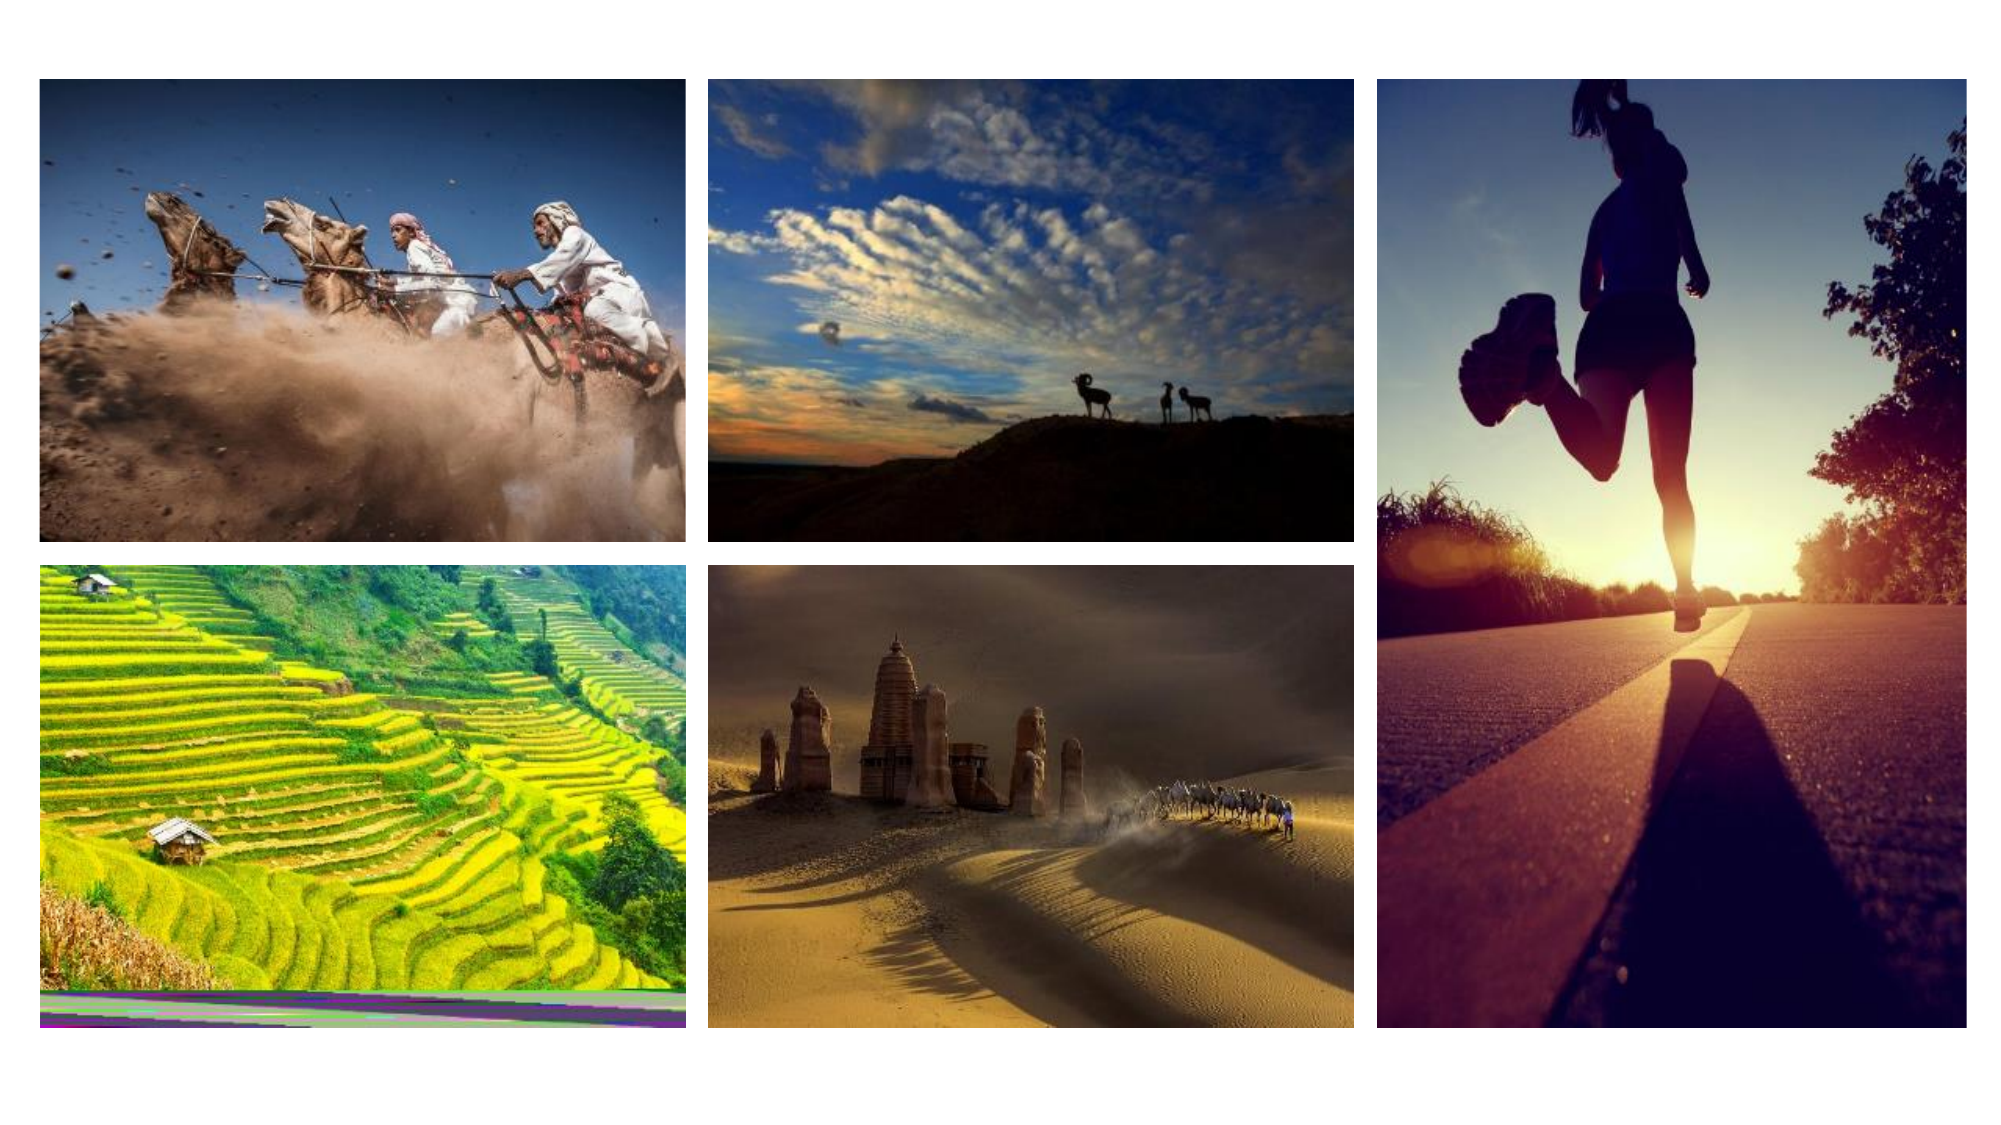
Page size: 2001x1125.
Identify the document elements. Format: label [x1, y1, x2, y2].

text_box [708, 79, 1355, 542]
text_box [40, 565, 686, 1028]
text_box [1376, 79, 1967, 1029]
text_box [39, 79, 686, 542]
text_box [708, 565, 1355, 1028]
